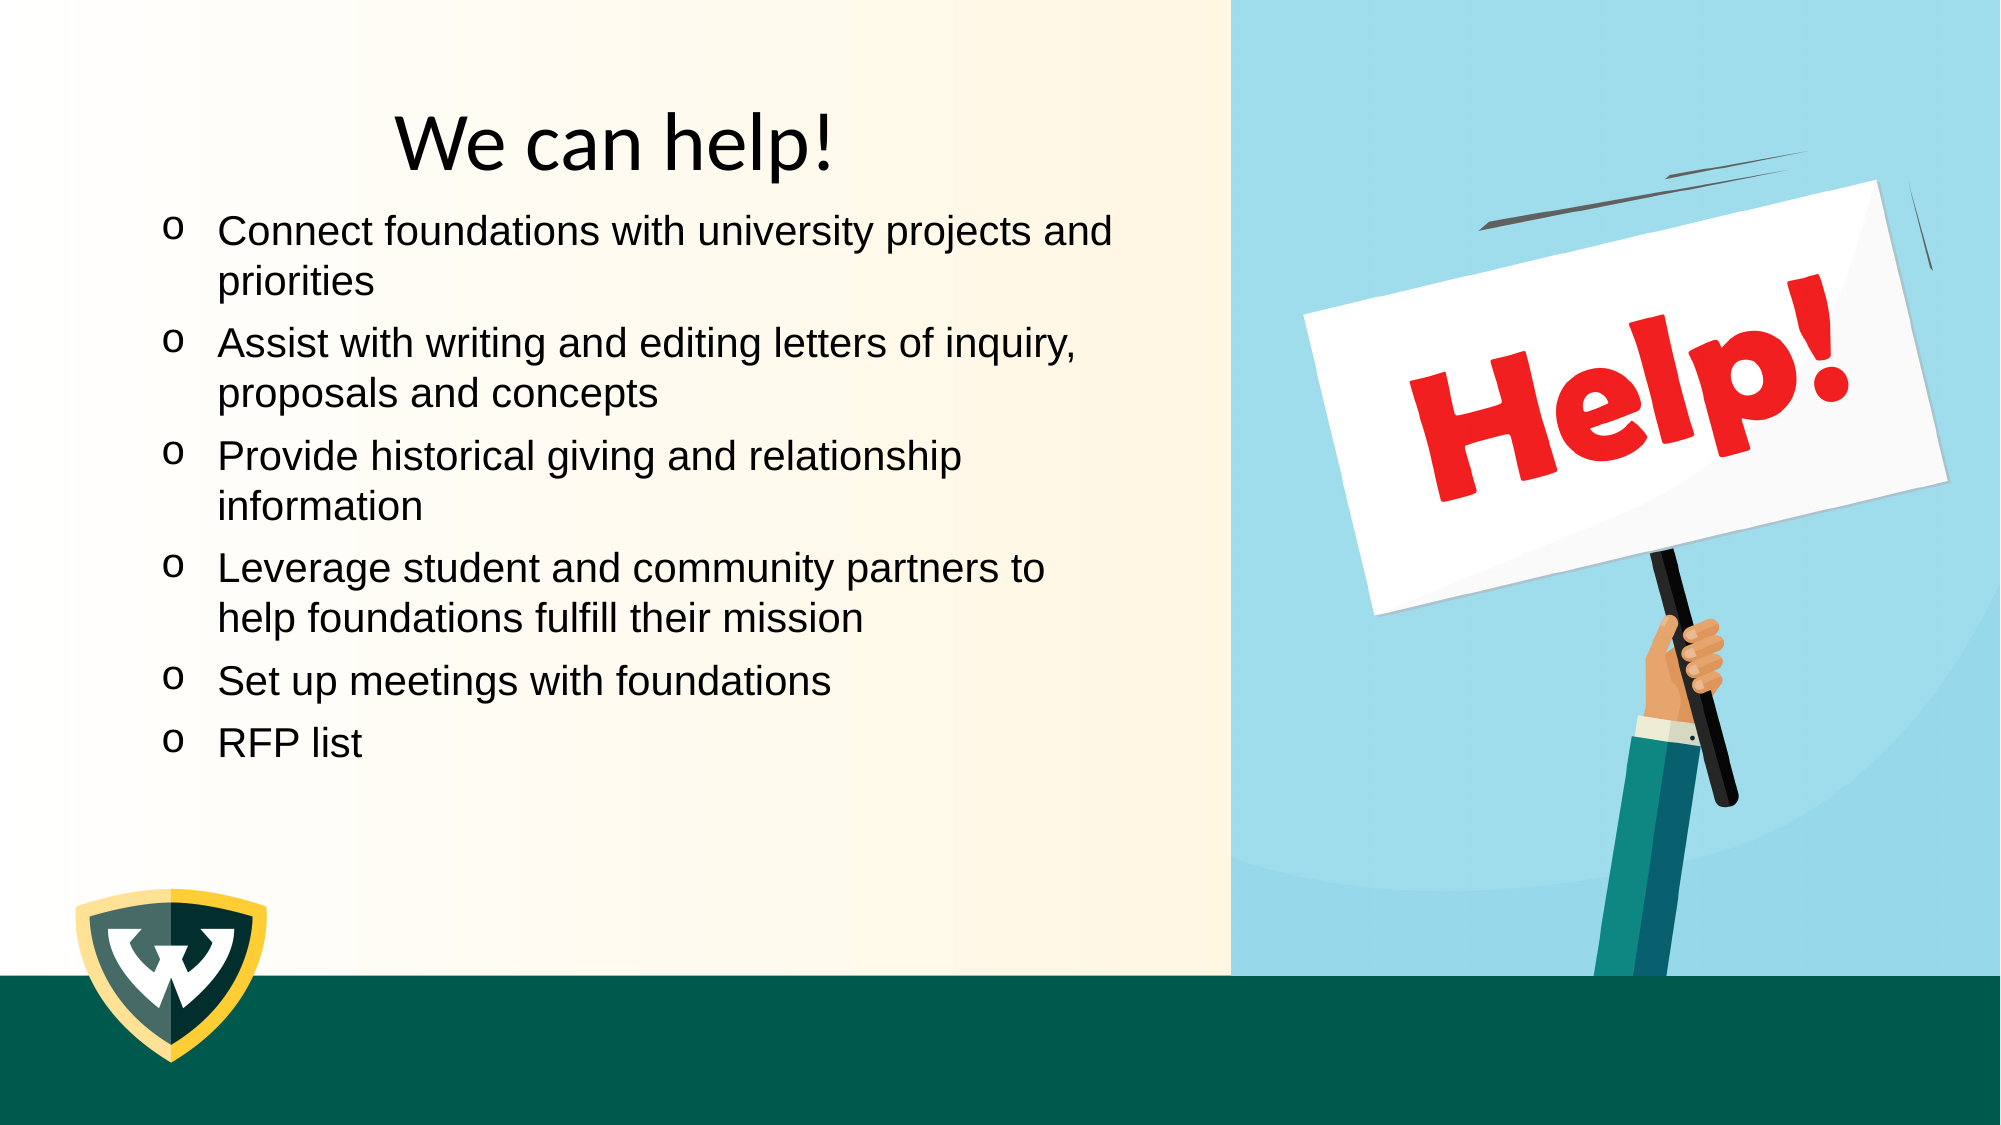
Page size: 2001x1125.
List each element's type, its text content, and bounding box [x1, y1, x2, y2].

picture [0, 0, 2001, 1125]
text_box We can help! [379, 79, 868, 195]
text_box Connect foundations with university projects and priorities Assist with writing and editing letters of inquiry, proposals and concepts Provide historical giving and relationship information Leverage student and community partners to help foundations fulfill their mission Set up meetings with foundations RFP list [145, 195, 1141, 774]
